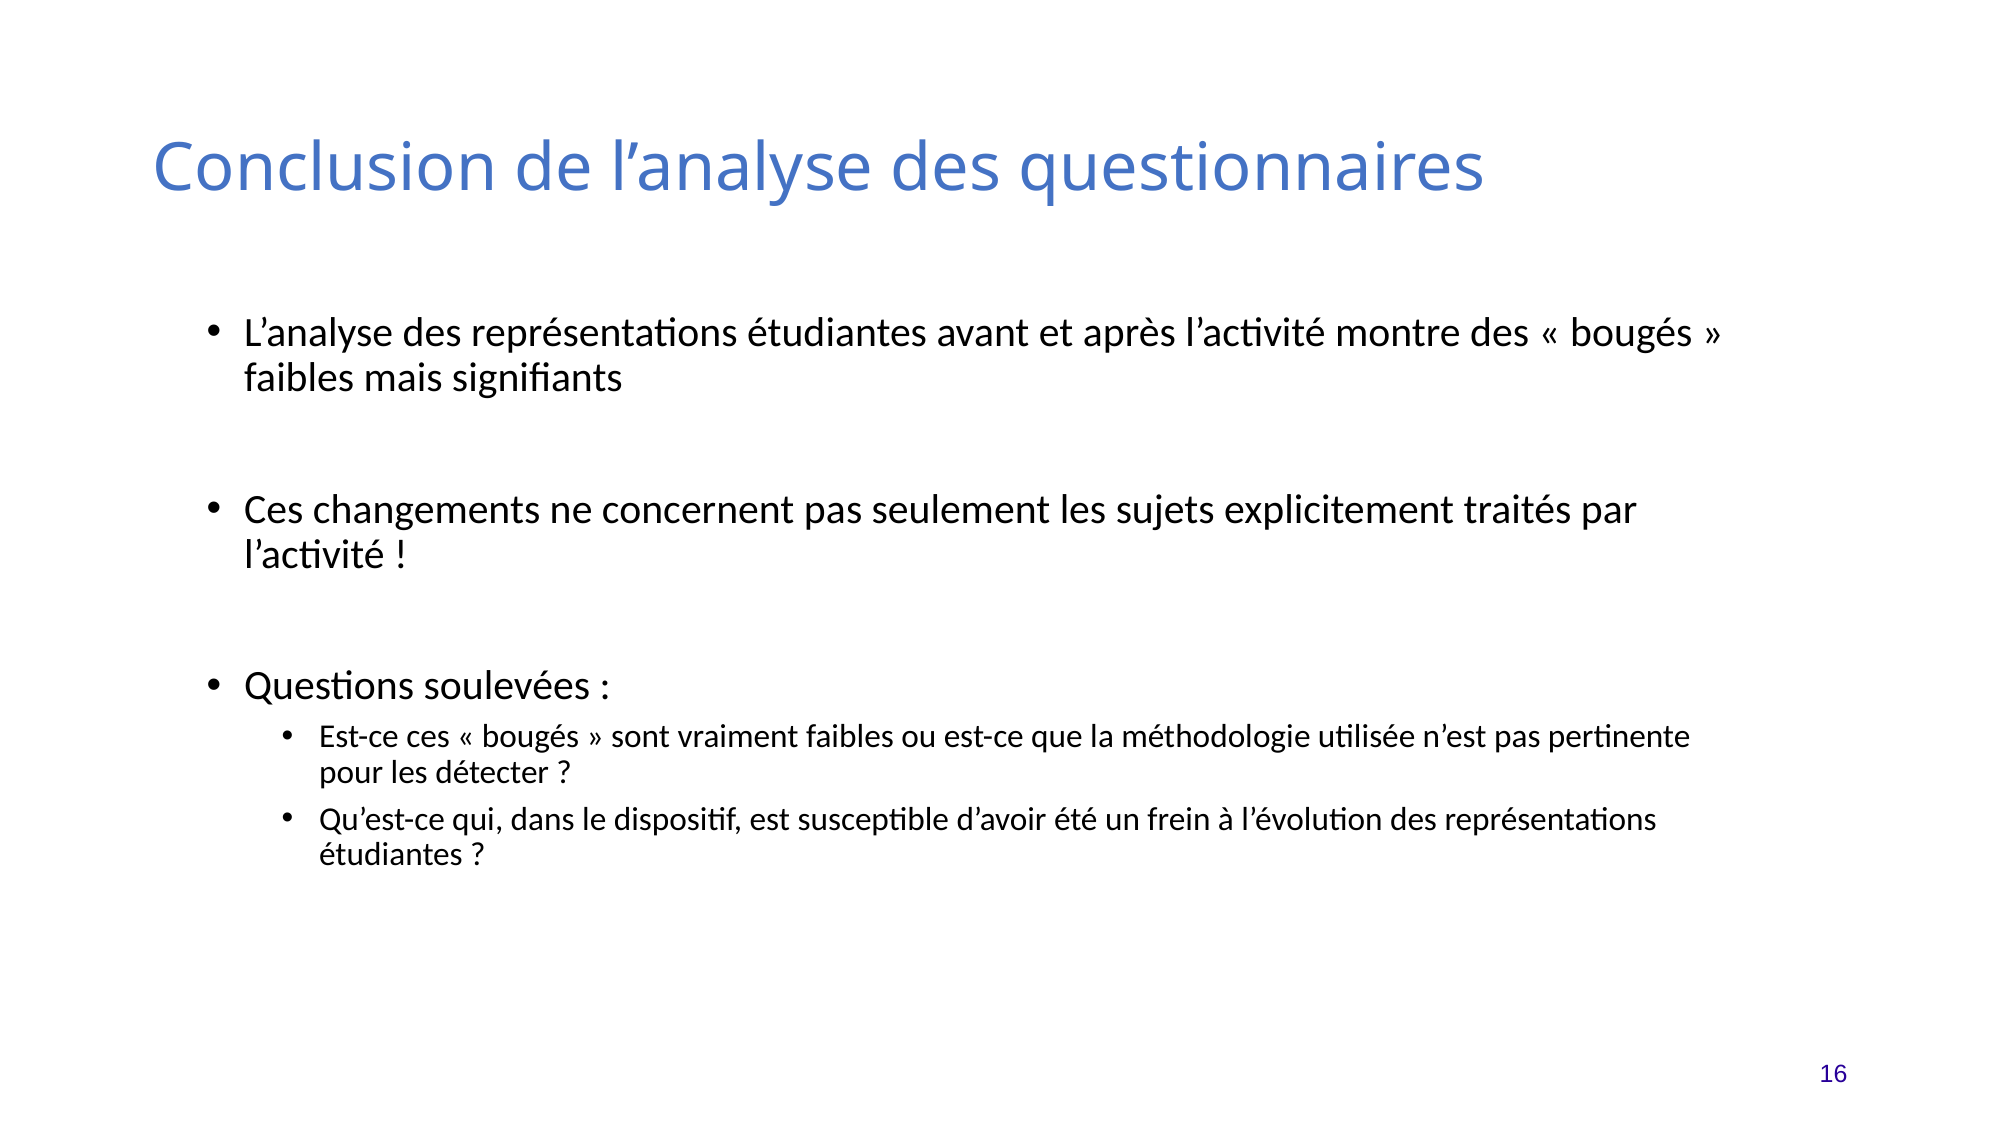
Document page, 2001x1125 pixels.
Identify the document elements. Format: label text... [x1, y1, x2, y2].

list L’analyse des représentations étudiantes avant et après l’activité montre des « bougés » faibles mais signifiants Ces changements ne concernent pas seulement les sujets explicitement traités par l’activité ! Questions soulevées : Est-ce ces « bougés » sont vraiment faibles ou est-ce que la méthodologie utilisée n’est pas pertinente pour les détecter ? Qu’est-ce qui, dans le dispositif, est susceptible d’avoir été un frein à l’évolution des représentations étudiantes ? [191, 302, 1784, 988]
title Conclusion de l’analyse des questionnaires [137, 59, 1863, 278]
slide_number 16 [1412, 1042, 1863, 1103]
